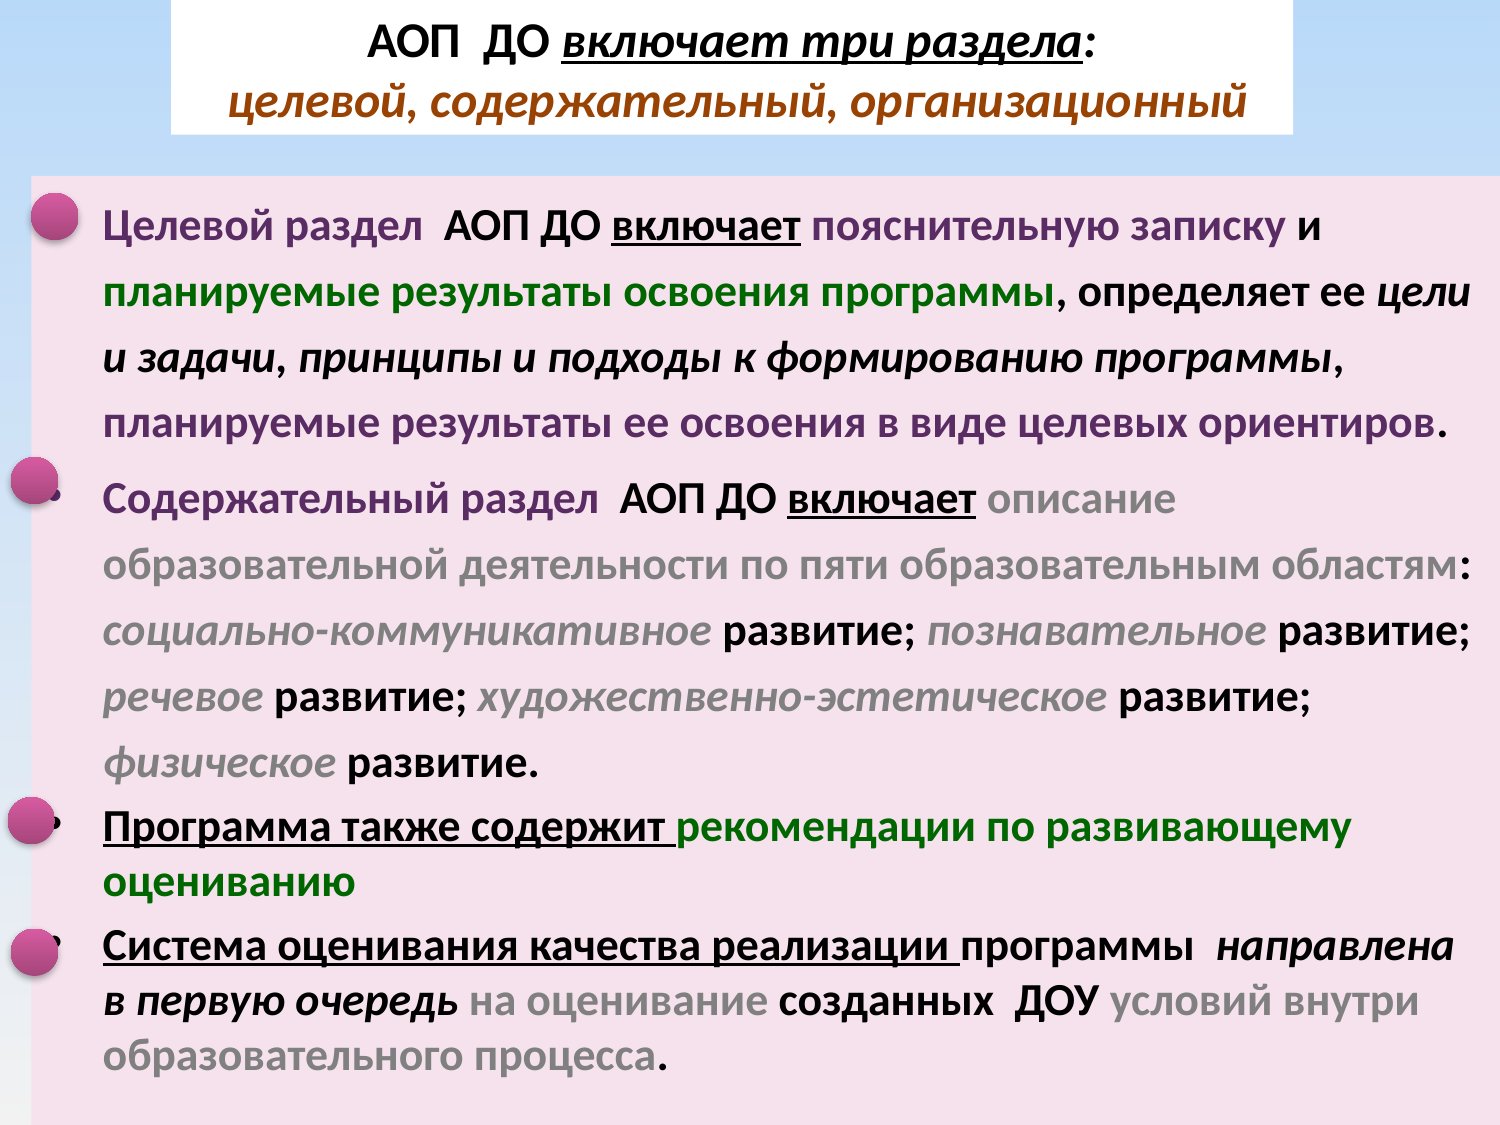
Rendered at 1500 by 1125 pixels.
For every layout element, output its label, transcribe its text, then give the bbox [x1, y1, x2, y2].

text_box [31, 193, 79, 241]
text_box [7, 797, 55, 845]
list Целевой раздел АОП ДО включает пояснительную записку и планируемые результаты освоения программы, определяет ее цели и задачи, принципы и подходы к формированию программы, планируемые результаты ее освоения в виде целевых ориентиров. Содержательный раздел АОП ДО включает описание образовательной деятельности по пяти образовательным областям: социально-коммуникативное развитие; познавательное развитие; речевое развитие; художественно-эстетическое развитие; физическое развитие. Программа также содержит рекомендации по развивающему оцениванию Система оценивания качества реализации программы направлена в первую очередь на оценивание созданных ДОУ условий внутри образовательного процесса. [31, 175, 1500, 1125]
text_box [10, 928, 59, 976]
text_box [10, 457, 59, 505]
text_box АОП ДО включает три раздела: целевой, содержательный, организационный [171, 0, 1294, 135]
